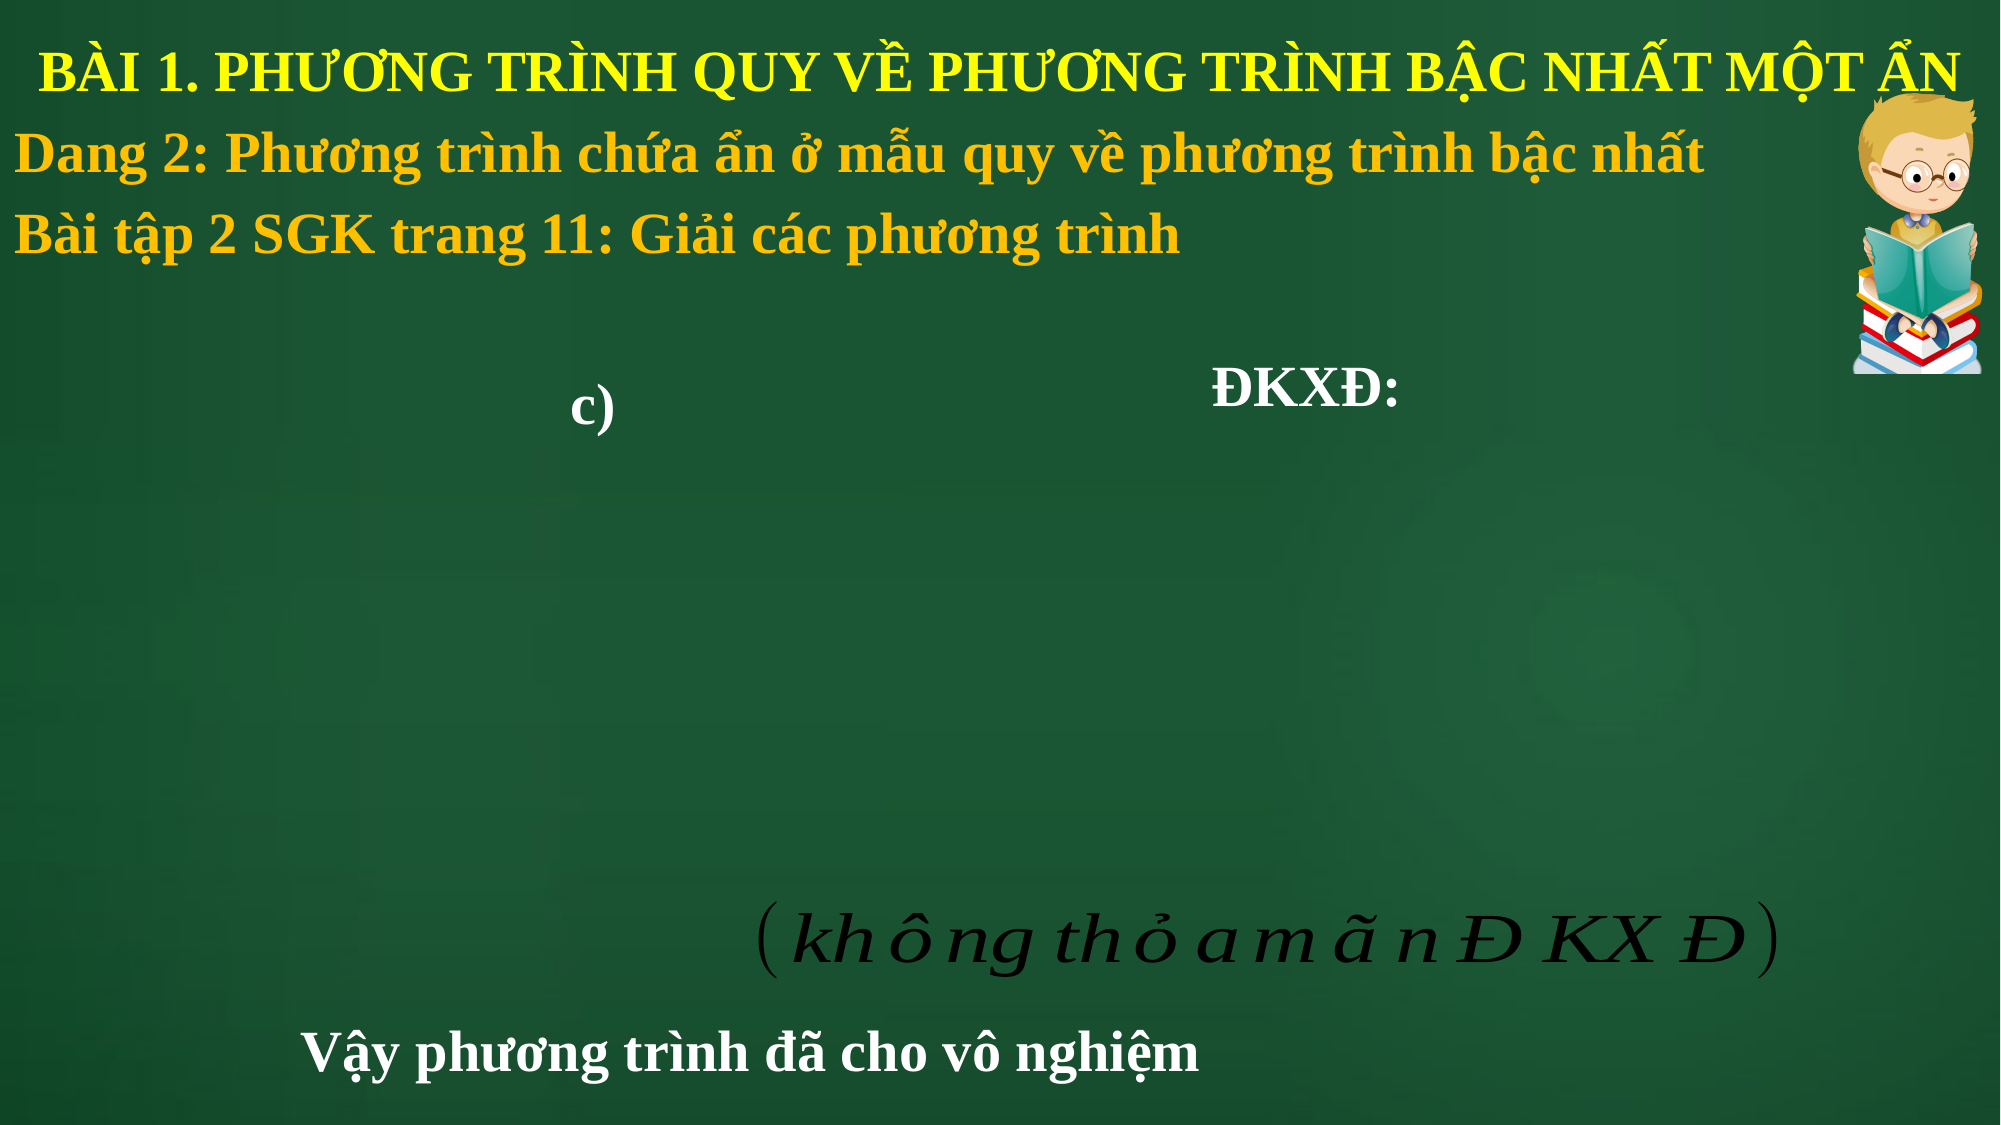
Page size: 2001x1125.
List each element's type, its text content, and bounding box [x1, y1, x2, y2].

text_box Bài tập 2 SGK trang 11: Giải các phương trình [0, 177, 1776, 274]
text_box BÀI 1. PHƯƠNG TRÌNH QUY VỀ PHƯƠNG TRÌNH BẬC NHẤT MỘT ẨN [0, 4, 2000, 97]
text_box Dang 2: Phương trình chứa ẩn ở mẫu quy về phương trình bậc nhất [0, 97, 1776, 177]
picture [0, 0, 2001, 1125]
text_box Vậy phương trình đã cho vô nghiệm [285, 1005, 1777, 1091]
